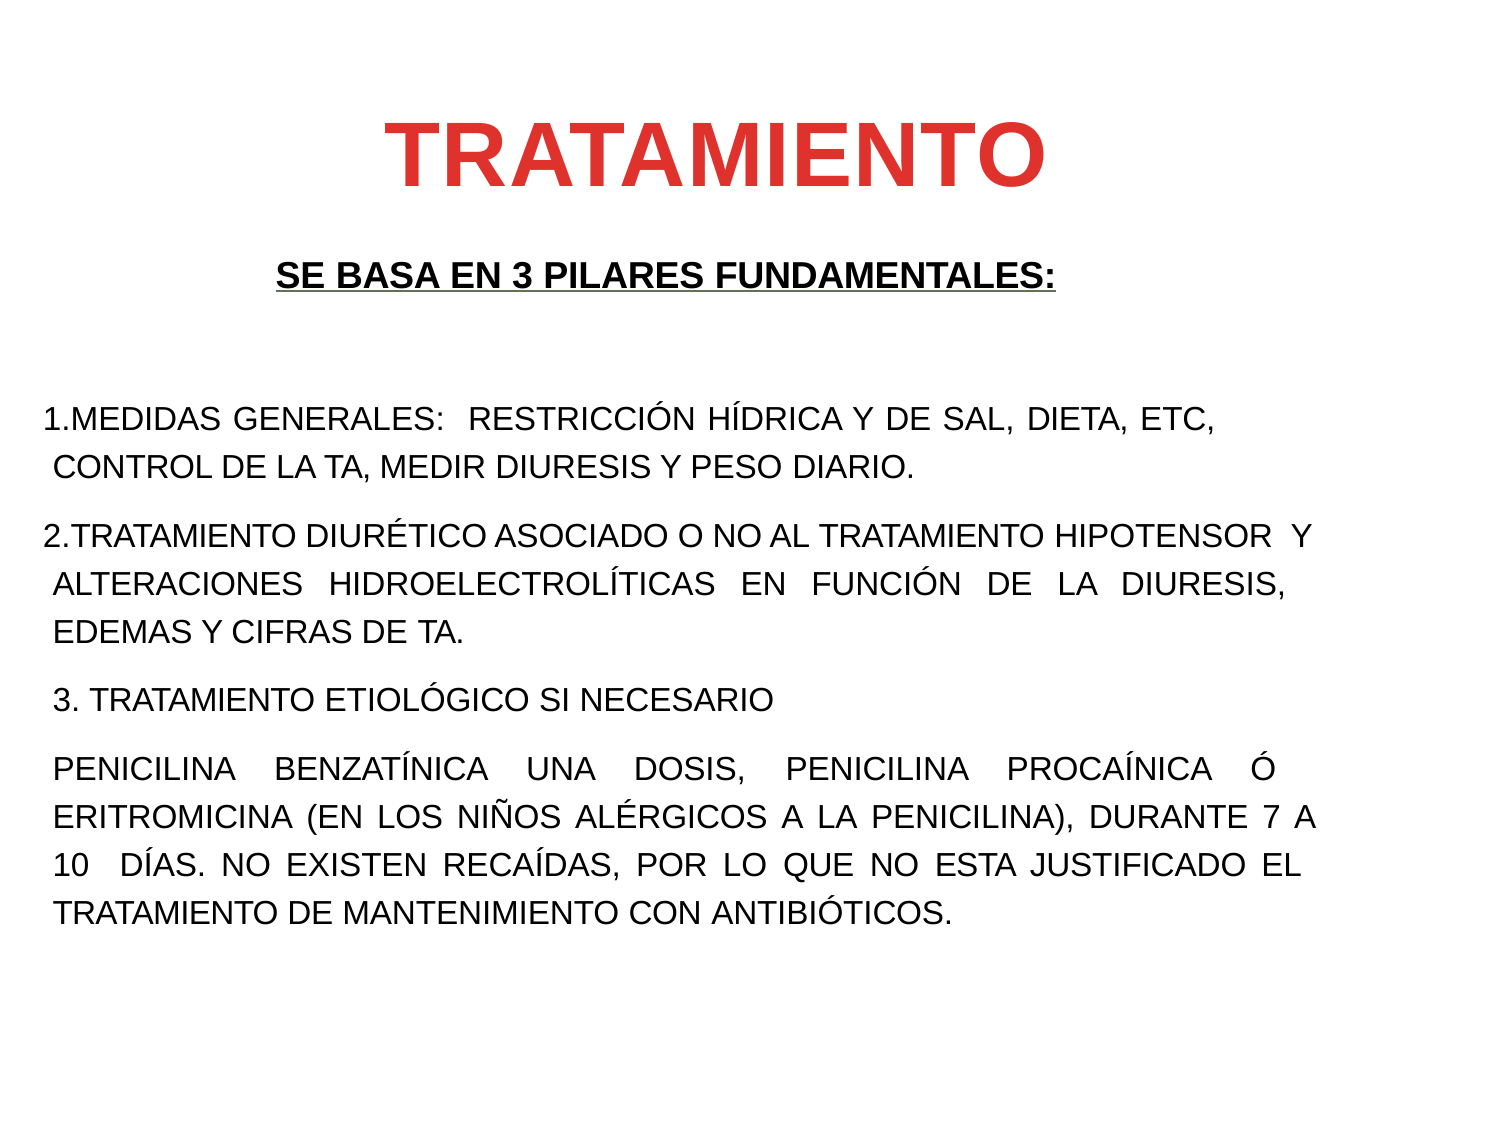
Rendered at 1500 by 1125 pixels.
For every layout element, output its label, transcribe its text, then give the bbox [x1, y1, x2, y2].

text_box SE BASA EN 3 PILARES FUNDAMENTALES: MEDIDAS GENERALES: RESTRICCIÓN HÍDRICA Y DE SAL, DIETA, ETC, CONTROL DE LA TA, MEDIR DIURESIS Y PESO DIARIO. TRATAMIENTO DIURÉTICO ASOCIADO O NO AL TRATAMIENTO HIPOTENSOR Y ALTERACIONES HIDROELECTROLÍTICAS EN FUNCIÓN DE LA DIURESIS, EDEMAS Y CIFRAS DE TA. TRATAMIENTO ETIOLÓGICO SI NECESARIO PENICILINA BENZATÍNICA UNA DOSIS, PENICILINA PROCAÍNICA Ó ERITROMICINA (EN LOS NIÑOS ALÉRGICOS A LA PENICILINA), DURANTE 7 A 10 DÍAS. NO EXISTEN RECAÍDAS, POR LO QUE NO ESTA JUSTIFICADO EL TRATAMIENTO DE MANTENIMIENTO CON ANTIBIÓTICOS. [12, 248, 1318, 931]
title TRATAMIENTO [12, 54, 1418, 244]
